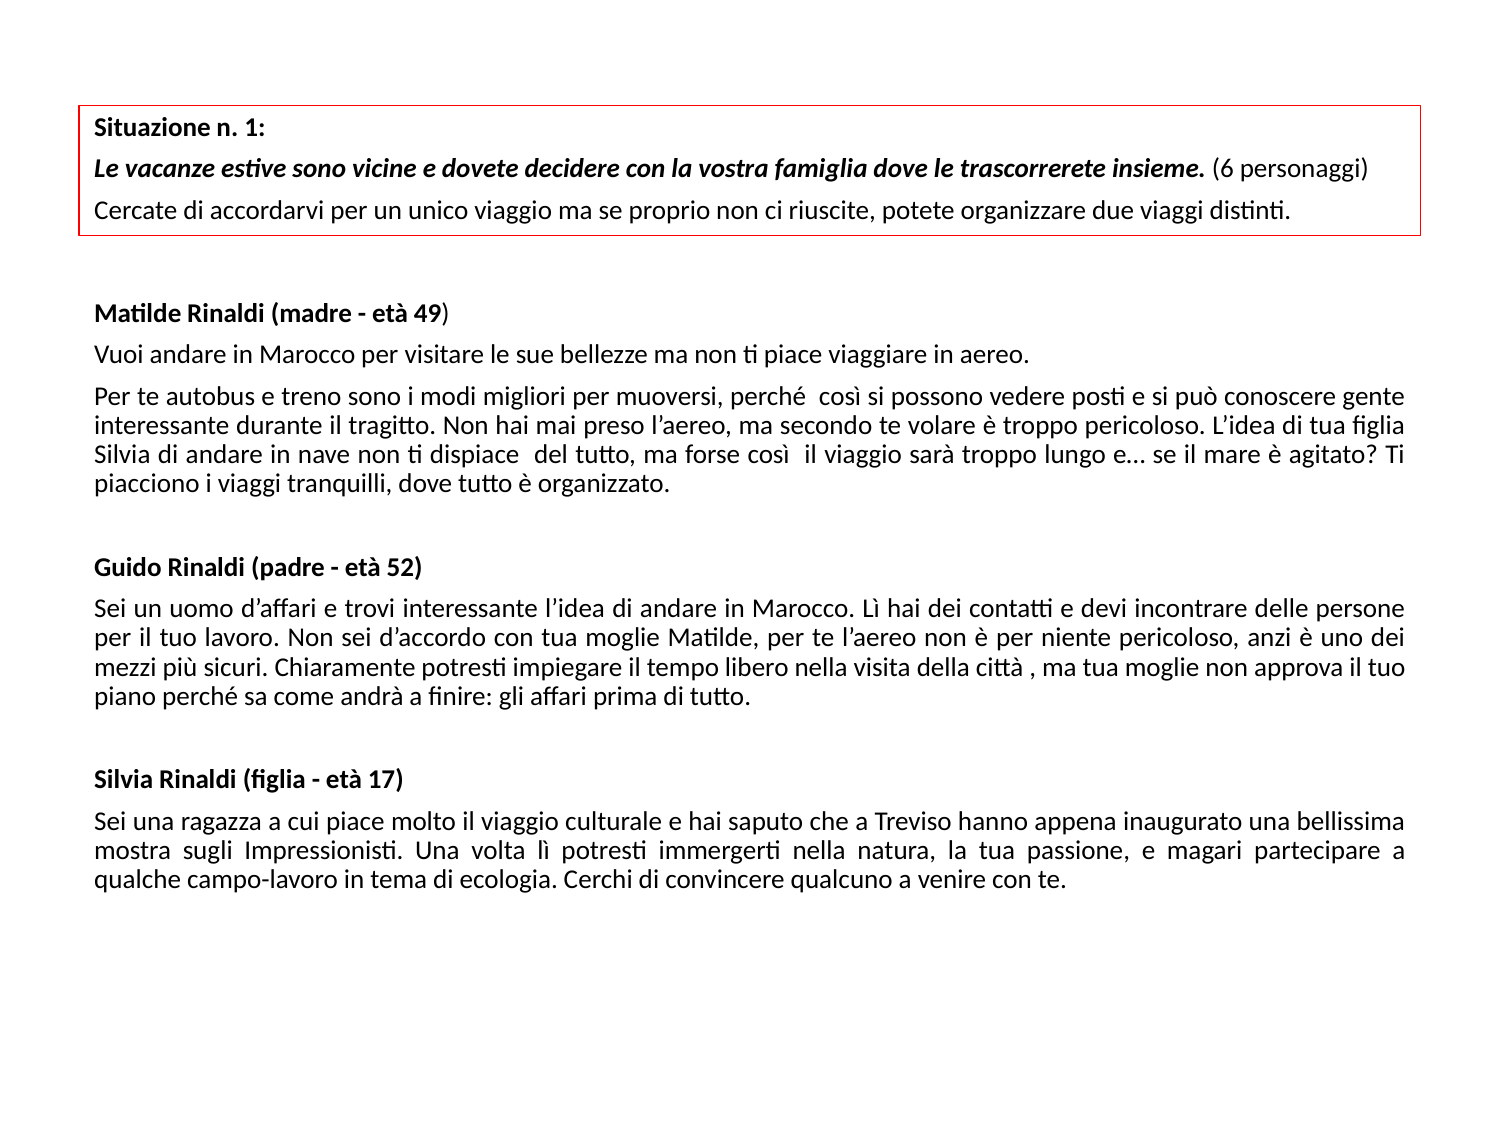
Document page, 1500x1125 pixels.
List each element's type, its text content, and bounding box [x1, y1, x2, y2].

text_box Matilde Rinaldi (madre - età 49) Vuoi andare in Marocco per visitare le sue bellezze ma non ti piace viaggiare in aereo. Per te autobus e treno sono i modi migliori per muoversi, perché così si possono vedere posti e si può conoscere gente interessante durante il tragitto. Non hai mai preso l’aereo, ma secondo te volare è troppo pericoloso. L’idea di tua figlia Silvia di andare in nave non ti dispiace del tutto, ma forse così il viaggio sarà troppo lungo e… se il mare è agitato? Ti piacciono i viaggi tranquilli, dove tutto è organizzato. Guido Rinaldi (padre - età 52) Sei un uomo d’affari e trovi interessante l’idea di andare in Marocco. Lì hai dei contatti e devi incontrare delle persone per il tuo lavoro. Non sei d’accordo con tua moglie Matilde, per te l’aereo non è per niente pericoloso, anzi è uno dei mezzi più sicuri. Chiaramente potresti impiegare il tempo libero nella visita della città , ma tua moglie non approva il tuo piano perché sa come andrà a finire: gli affari prima di tutto. Silvia Rinaldi (figlia - età 17) Sei una ragazza a cui piace molto il viaggio culturale e hai saputo che a Treviso hanno appena inaugurato una bellissima mostra sugli Impressionisti. Una volta lì potresti immergerti nella natura, la tua passione, e magari partecipare a qualche campo-lavoro in tema di ecologia. Cerchi di convincere qualcuno a venire con te. [79, 246, 1421, 1020]
text_box Situazione n. 1: Le vacanze estive sono vicine e dovete decidere con la vostra famiglia dove le trascorrerete insieme. (6 personaggi) Cercate di accordarvi per un unico viaggio ma se proprio non ci riuscite, potete organizzare due viaggi distinti. [79, 105, 1421, 236]
